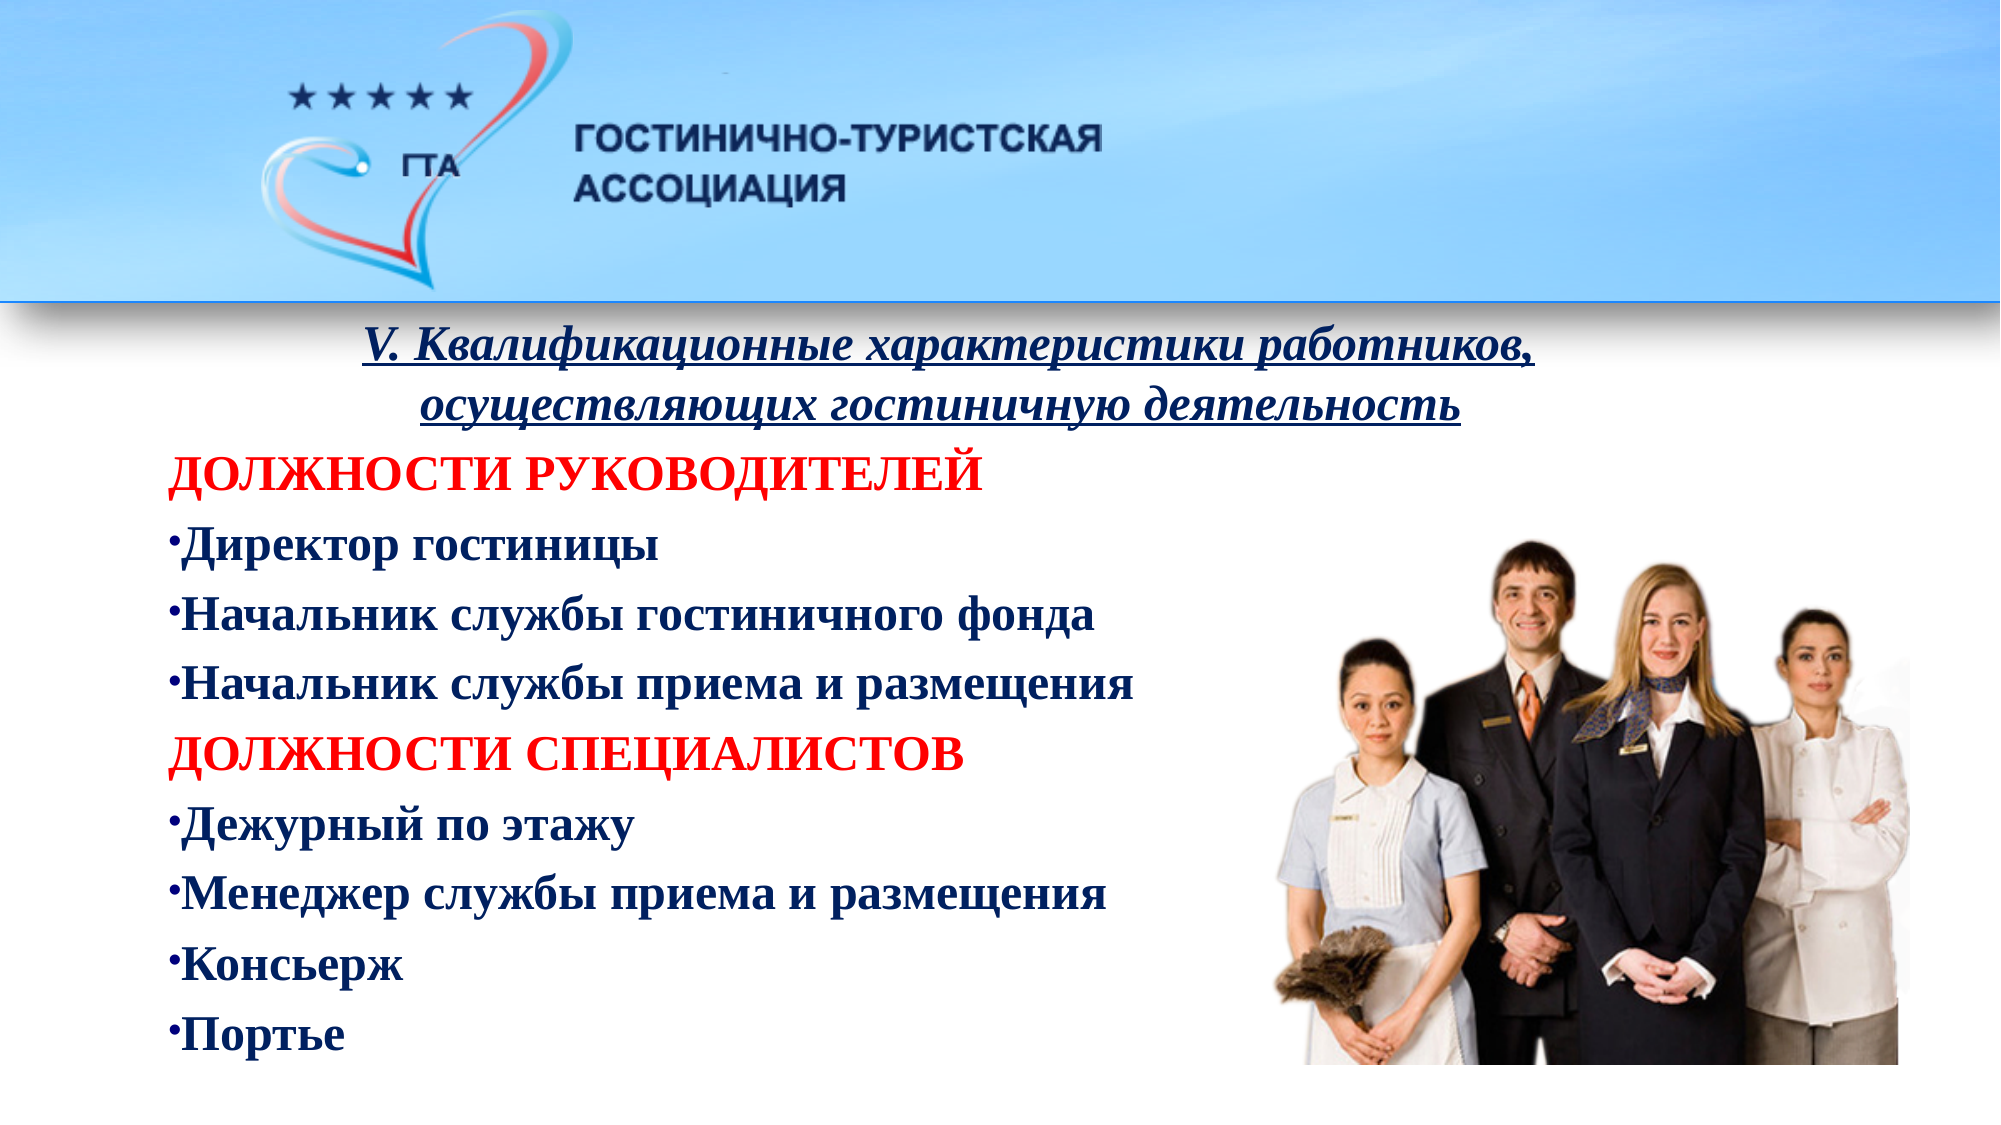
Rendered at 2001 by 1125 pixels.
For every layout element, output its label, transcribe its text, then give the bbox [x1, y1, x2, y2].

picture [1271, 538, 1910, 1066]
list V. Квалификационные характеристики работников, осуществляющих гостиничную деятельность ДОЛЖНОСТИ РУКОВОДИТЕЛЕЙ Директор гостиницы Начальник службы гостиничного фонда Начальник службы приема и размещения ДОЛЖНОСТИ СПЕЦИАЛИСТОВ Дежурный по этажу Менеджер службы приема и размещения Консьерж Портье [137, 314, 1745, 1083]
picture [0, 0, 2000, 303]
